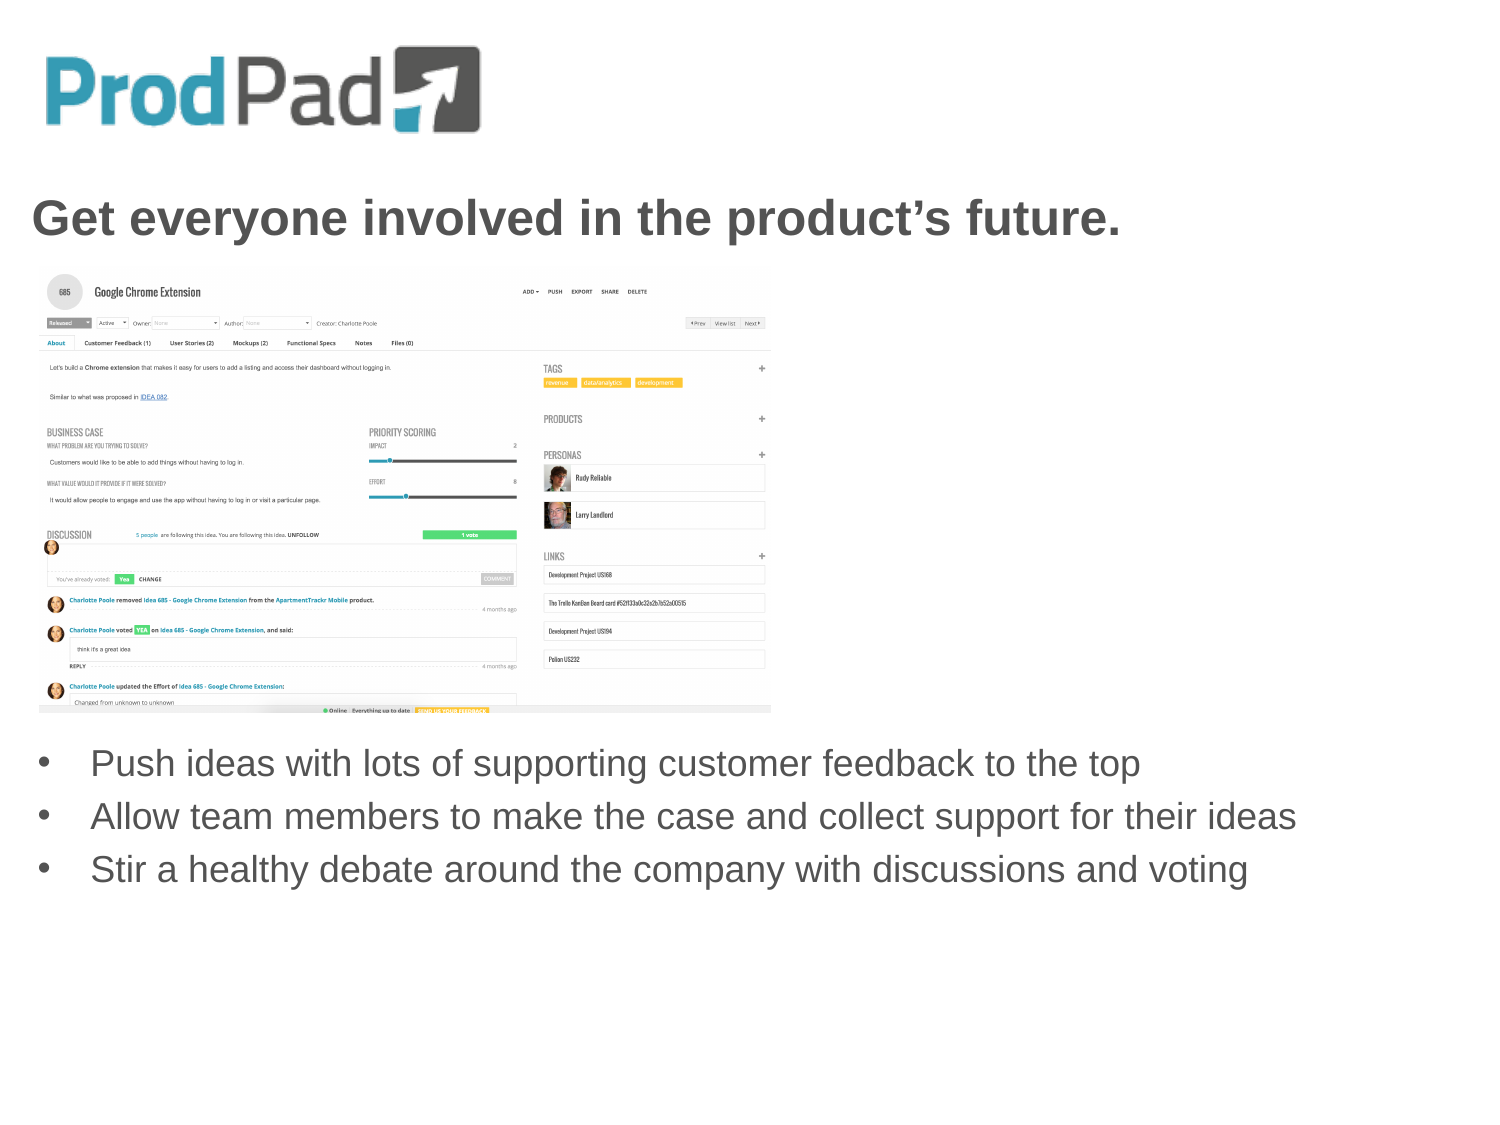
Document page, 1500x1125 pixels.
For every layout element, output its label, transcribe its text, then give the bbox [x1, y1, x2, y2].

picture [27, 33, 498, 148]
picture [39, 266, 771, 713]
text_box Get everyone involved in the product’s future. [31, 185, 1123, 246]
list Push ideas with lots of supporting customer feedback to the top Allow team members to make the case and collect support for their ideas Stir a healthy debate around the company with discussions and voting [36, 743, 1388, 1015]
